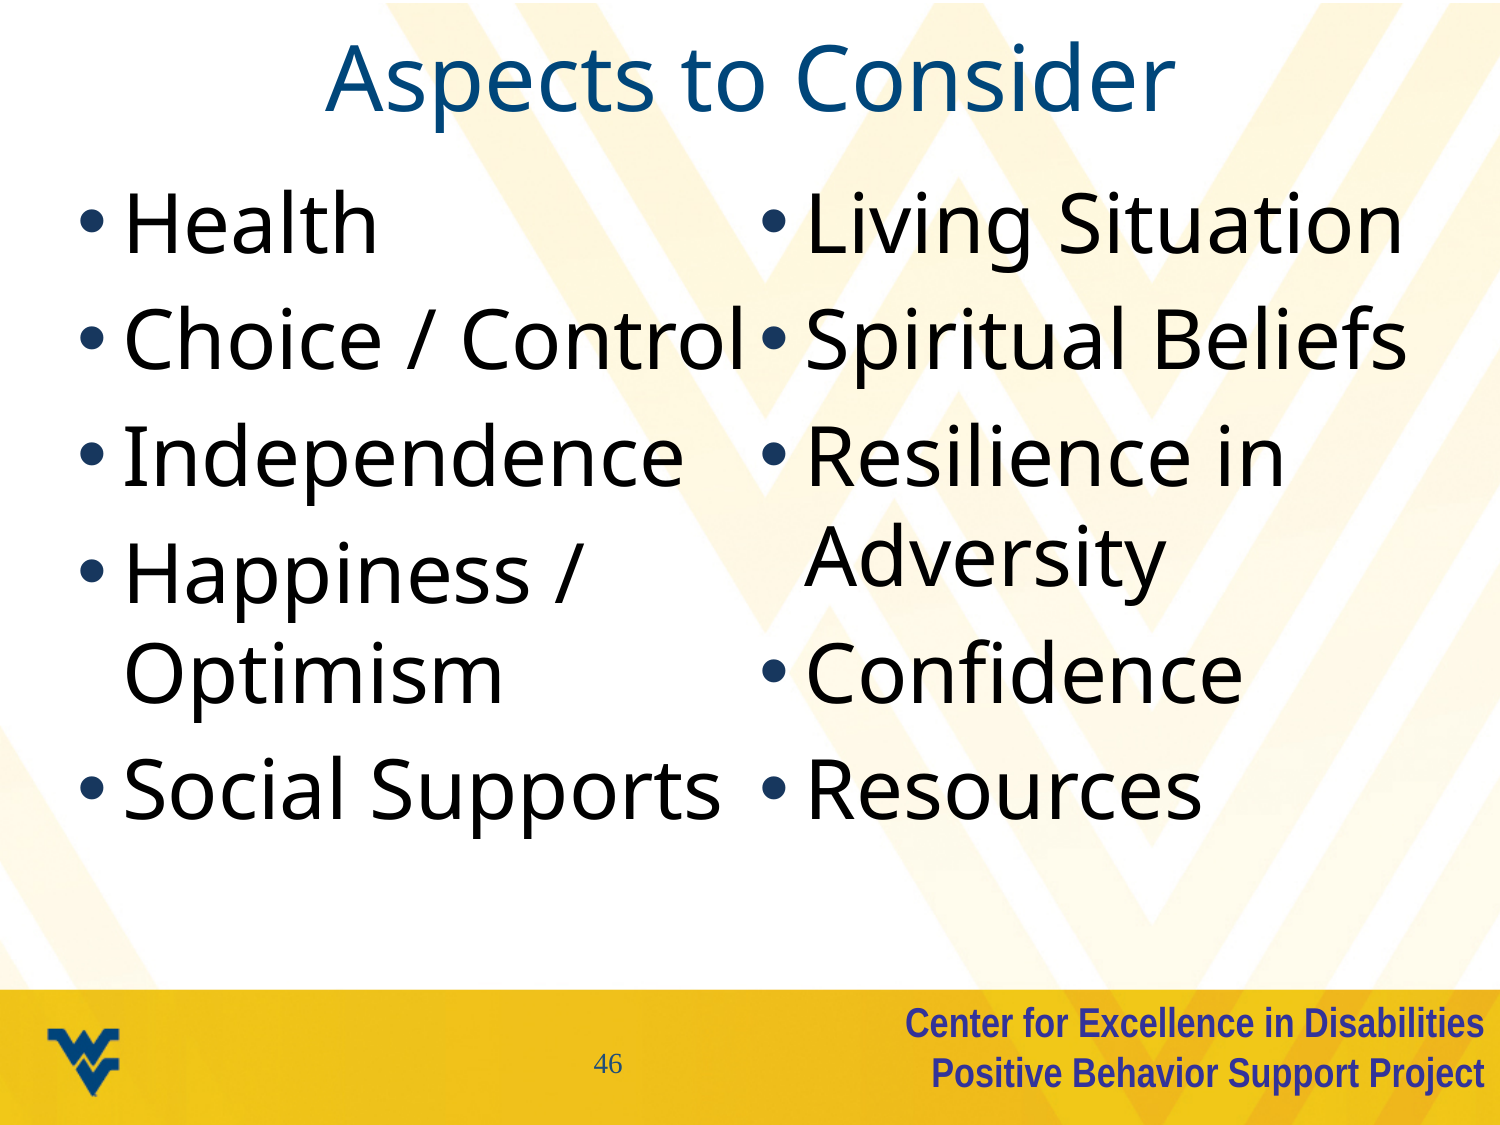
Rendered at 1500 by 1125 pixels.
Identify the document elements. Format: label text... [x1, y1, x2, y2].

title Aspects to Consider [114, 0, 1390, 138]
picture [0, 3, 1500, 1125]
text_box 46 [578, 1037, 731, 1088]
list Health Choice / Control Independence Happiness / Optimism Social Supports Living Situation Spiritual Beliefs Resilience in Adversity Confidence Resources [62, 162, 1458, 913]
